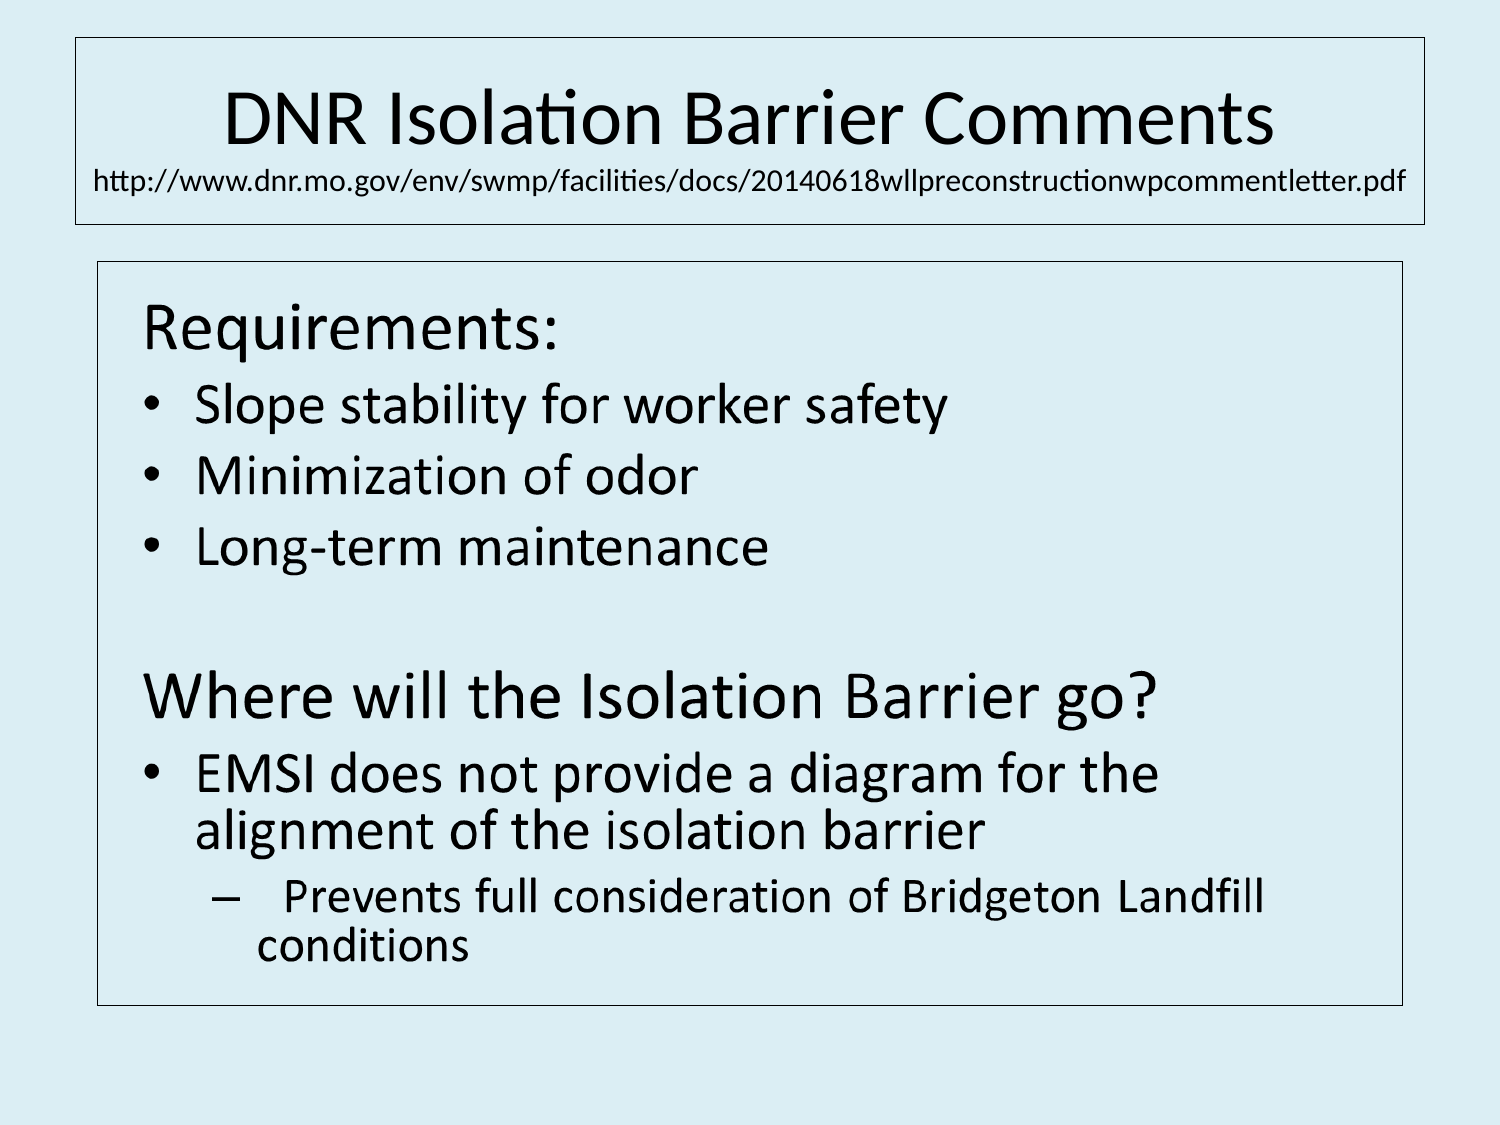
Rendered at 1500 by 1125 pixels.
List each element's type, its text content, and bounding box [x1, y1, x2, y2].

title DNR Isolation Barrier Comments http://www.dnr.mo.gov/env/swmp/facilities/docs/20140618wllpreconstructionwpcommentletter.pdf [75, 37, 1425, 225]
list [97, 262, 1402, 1006]
